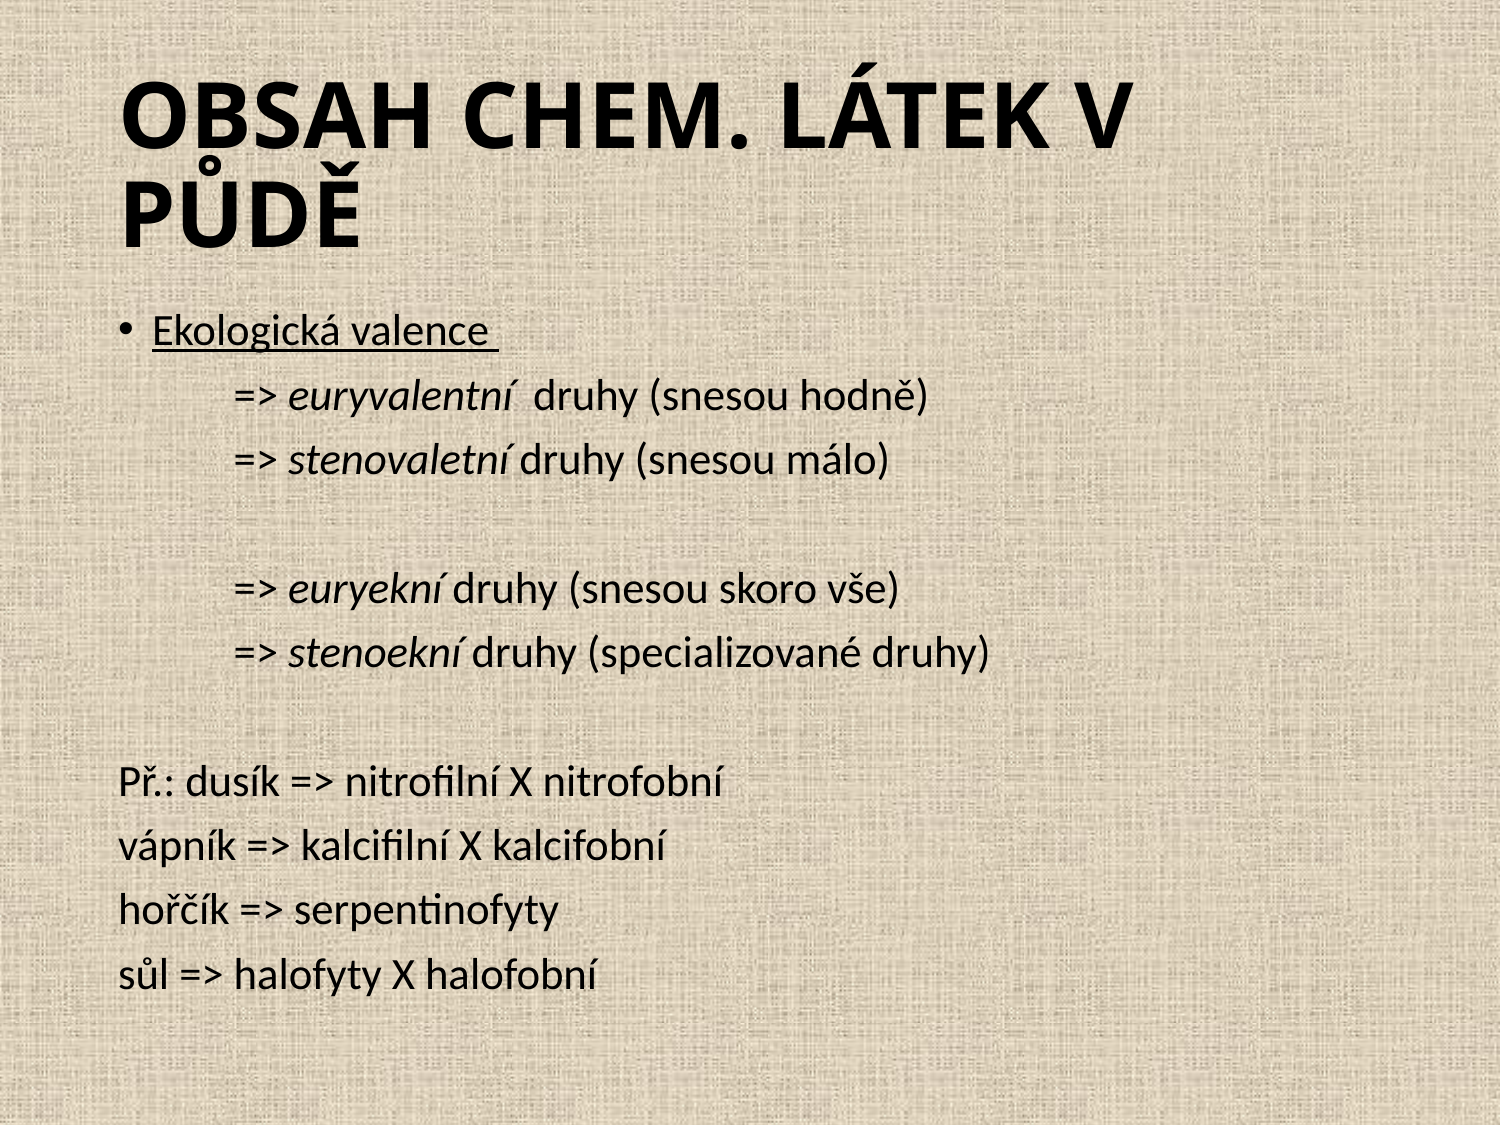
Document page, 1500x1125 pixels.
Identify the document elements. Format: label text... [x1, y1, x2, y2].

picture [0, 0, 1500, 1125]
list Ekologická valence => euryvalentní druhy (snesou hodně) => stenovaletní druhy (snesou málo) => euryekní druhy (snesou skoro vše) => stenoekní druhy (specializované druhy) Př.: dusík => nitrofilní X nitrofobní vápník => kalcifilní X kalcifobní hořčík => serpentinofyty sůl => halofyty X halofobní [103, 299, 1397, 1014]
title OBSAH CHEM. LÁTEK V PŮDĚ [103, 59, 1397, 278]
